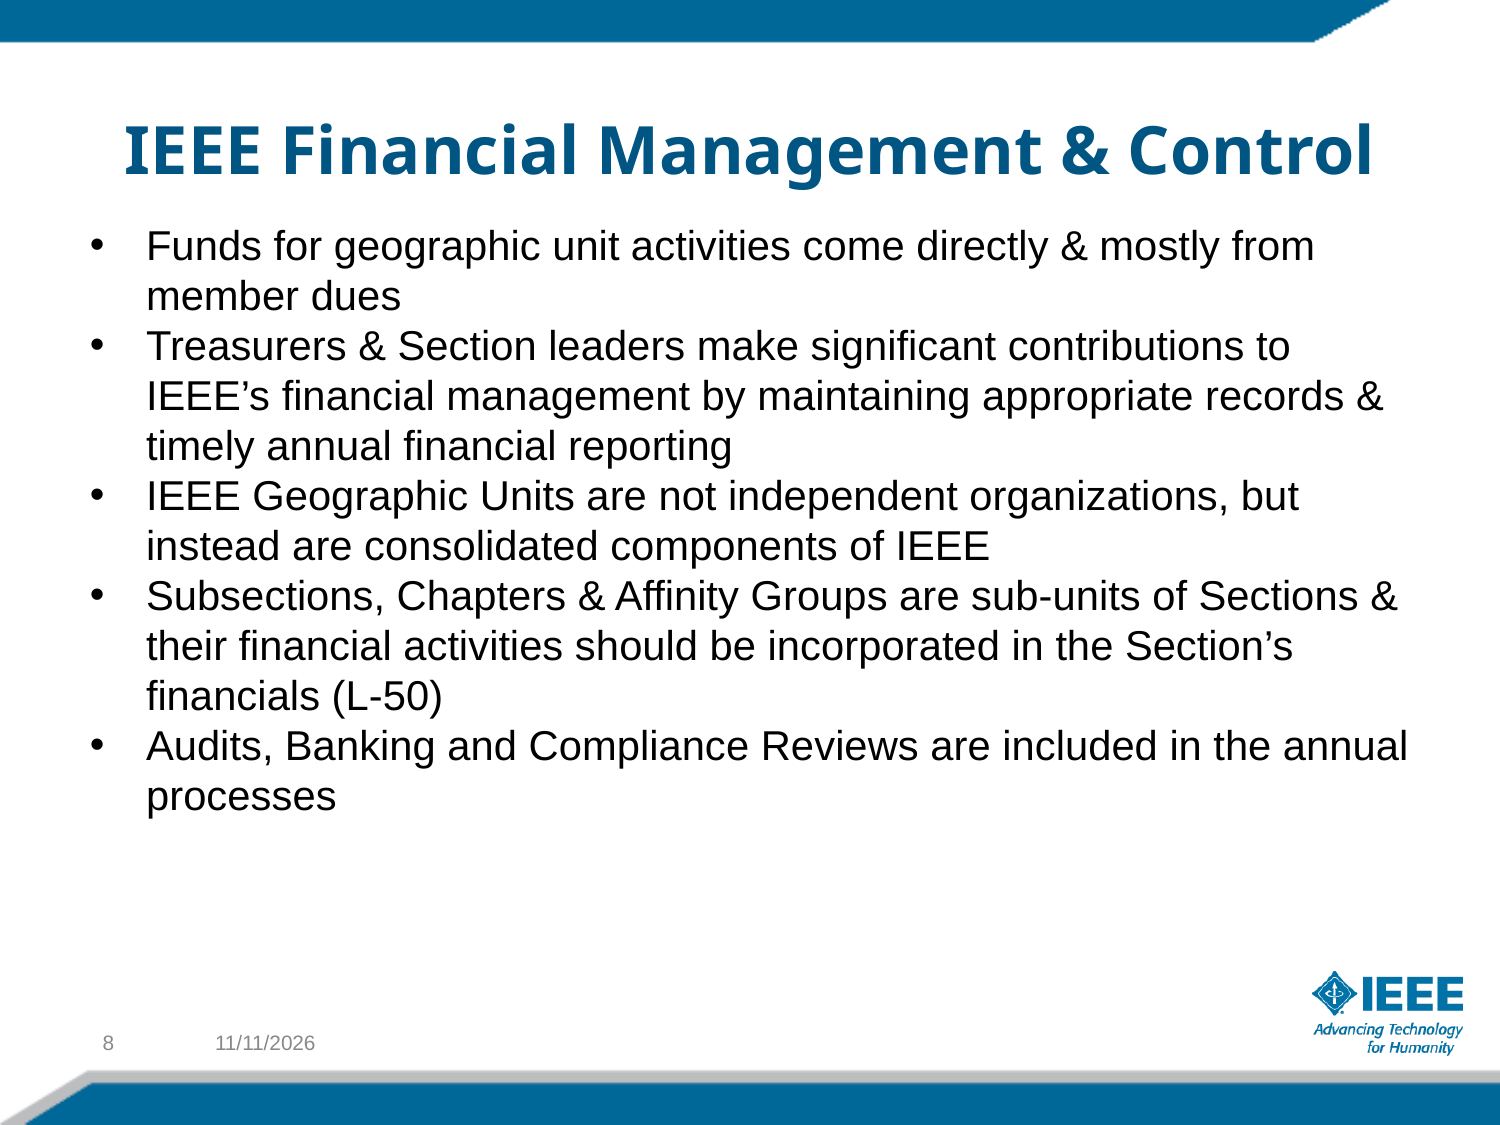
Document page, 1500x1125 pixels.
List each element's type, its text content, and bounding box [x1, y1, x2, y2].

picture [0, 0, 1500, 99]
slide_number 8 [87, 1012, 200, 1073]
text_box Funds for geographic unit activities come directly & mostly from member dues Treasurers & Section leaders make significant contributions to IEEE’s financial management by maintaining appropriate records & timely annual financial reporting IEEE Geographic Units are not independent organizations, but instead are consolidated components of IEEE Subsections, Chapters & Affinity Groups are sub-units of Sections & their financial activities should be incorporated in the Section’s financials (L-50) Audits, Banking and Compliance Reviews are included in the annual processes [74, 211, 1425, 827]
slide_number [200, 1012, 713, 1073]
title IEEE Financial Management & Control [0, 99, 1500, 197]
picture [0, 197, 1500, 1125]
